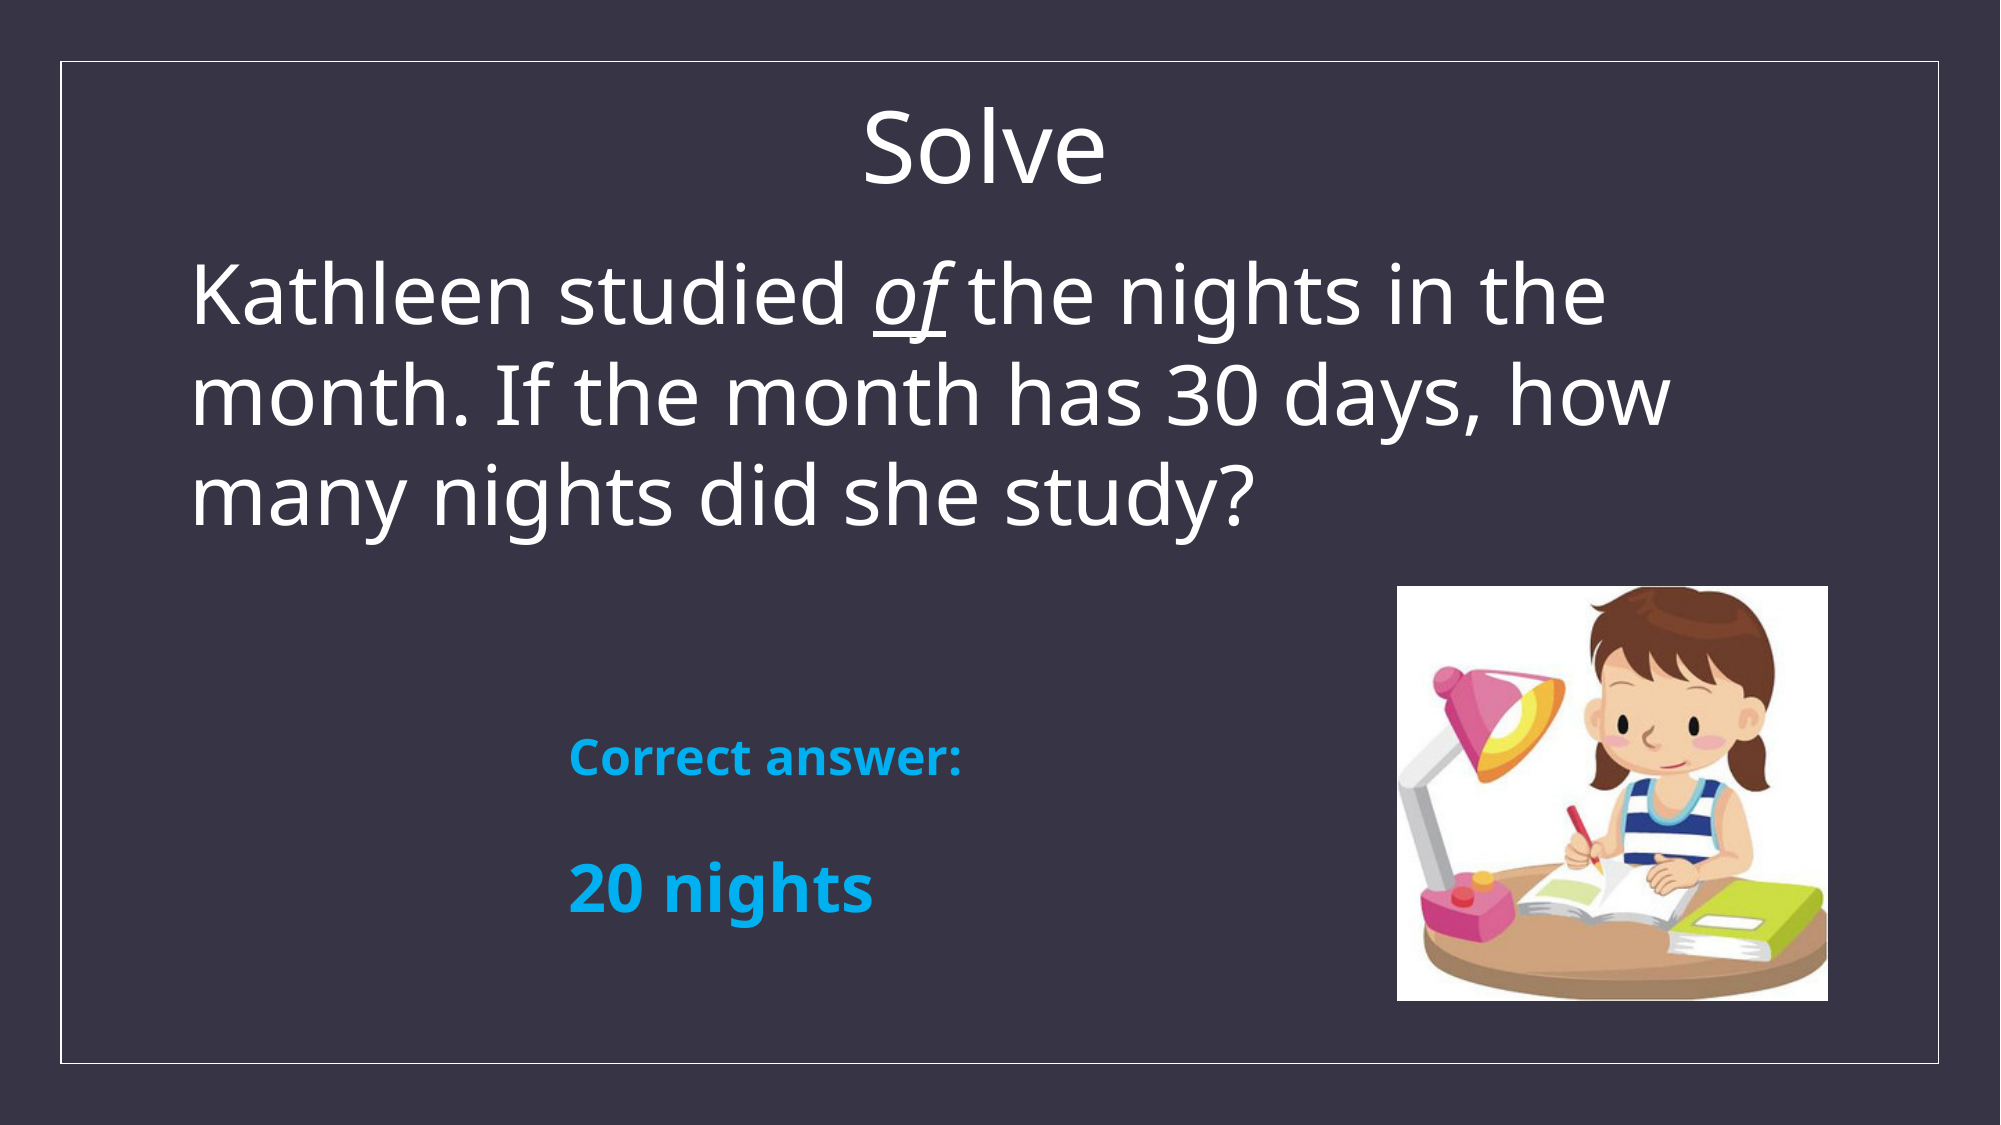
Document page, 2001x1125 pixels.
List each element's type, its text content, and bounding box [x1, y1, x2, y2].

picture [1397, 586, 1828, 1001]
title Solve [160, 81, 1811, 221]
